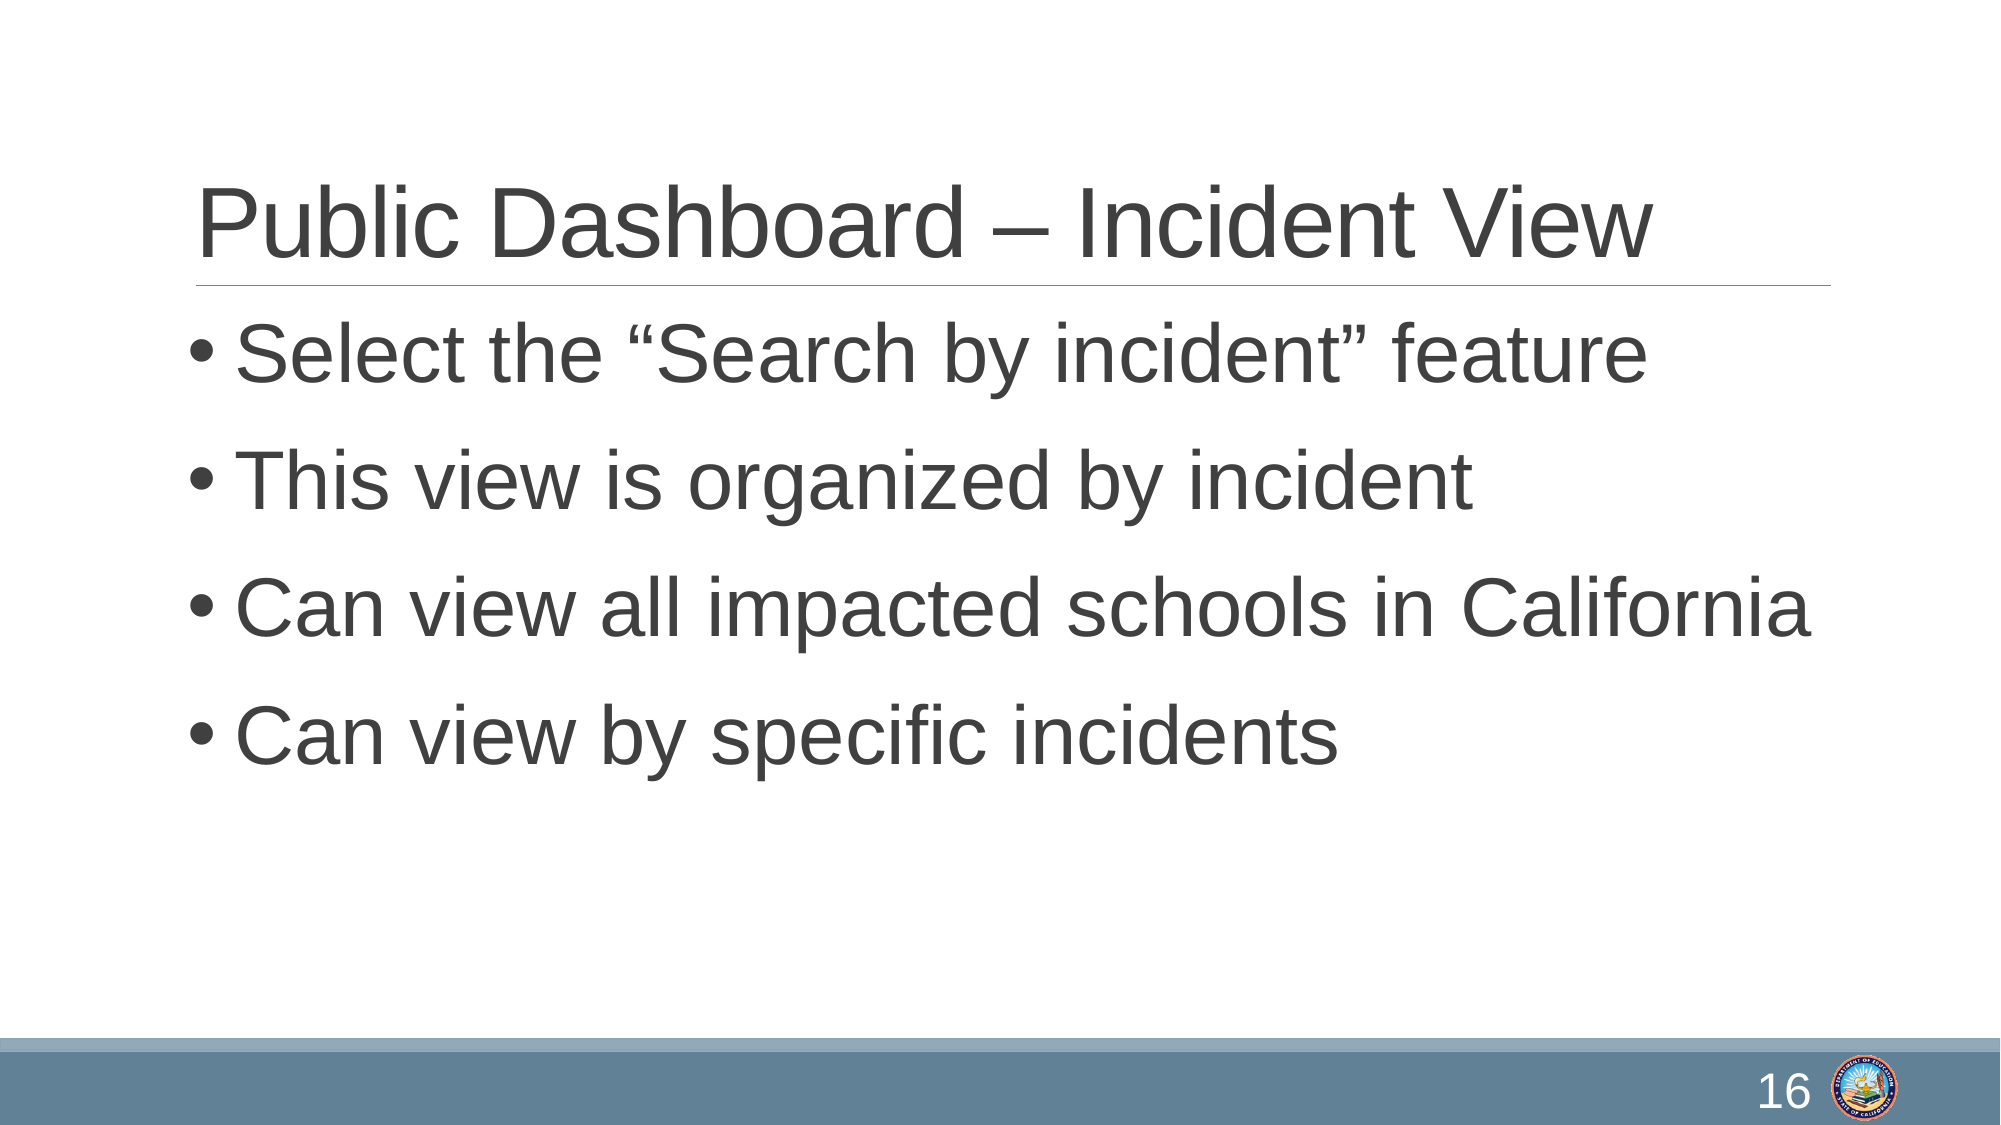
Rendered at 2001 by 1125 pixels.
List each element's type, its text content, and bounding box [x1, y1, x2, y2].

slide_number 16 [1611, 1059, 1827, 1119]
picture [1831, 1055, 1899, 1122]
list Select the “Search by incident” feature This view is organized by incident Can view all impacted schools in California Can view by specific incidents [180, 302, 1830, 1018]
title Public Dashboard – Incident View [180, 47, 1830, 285]
